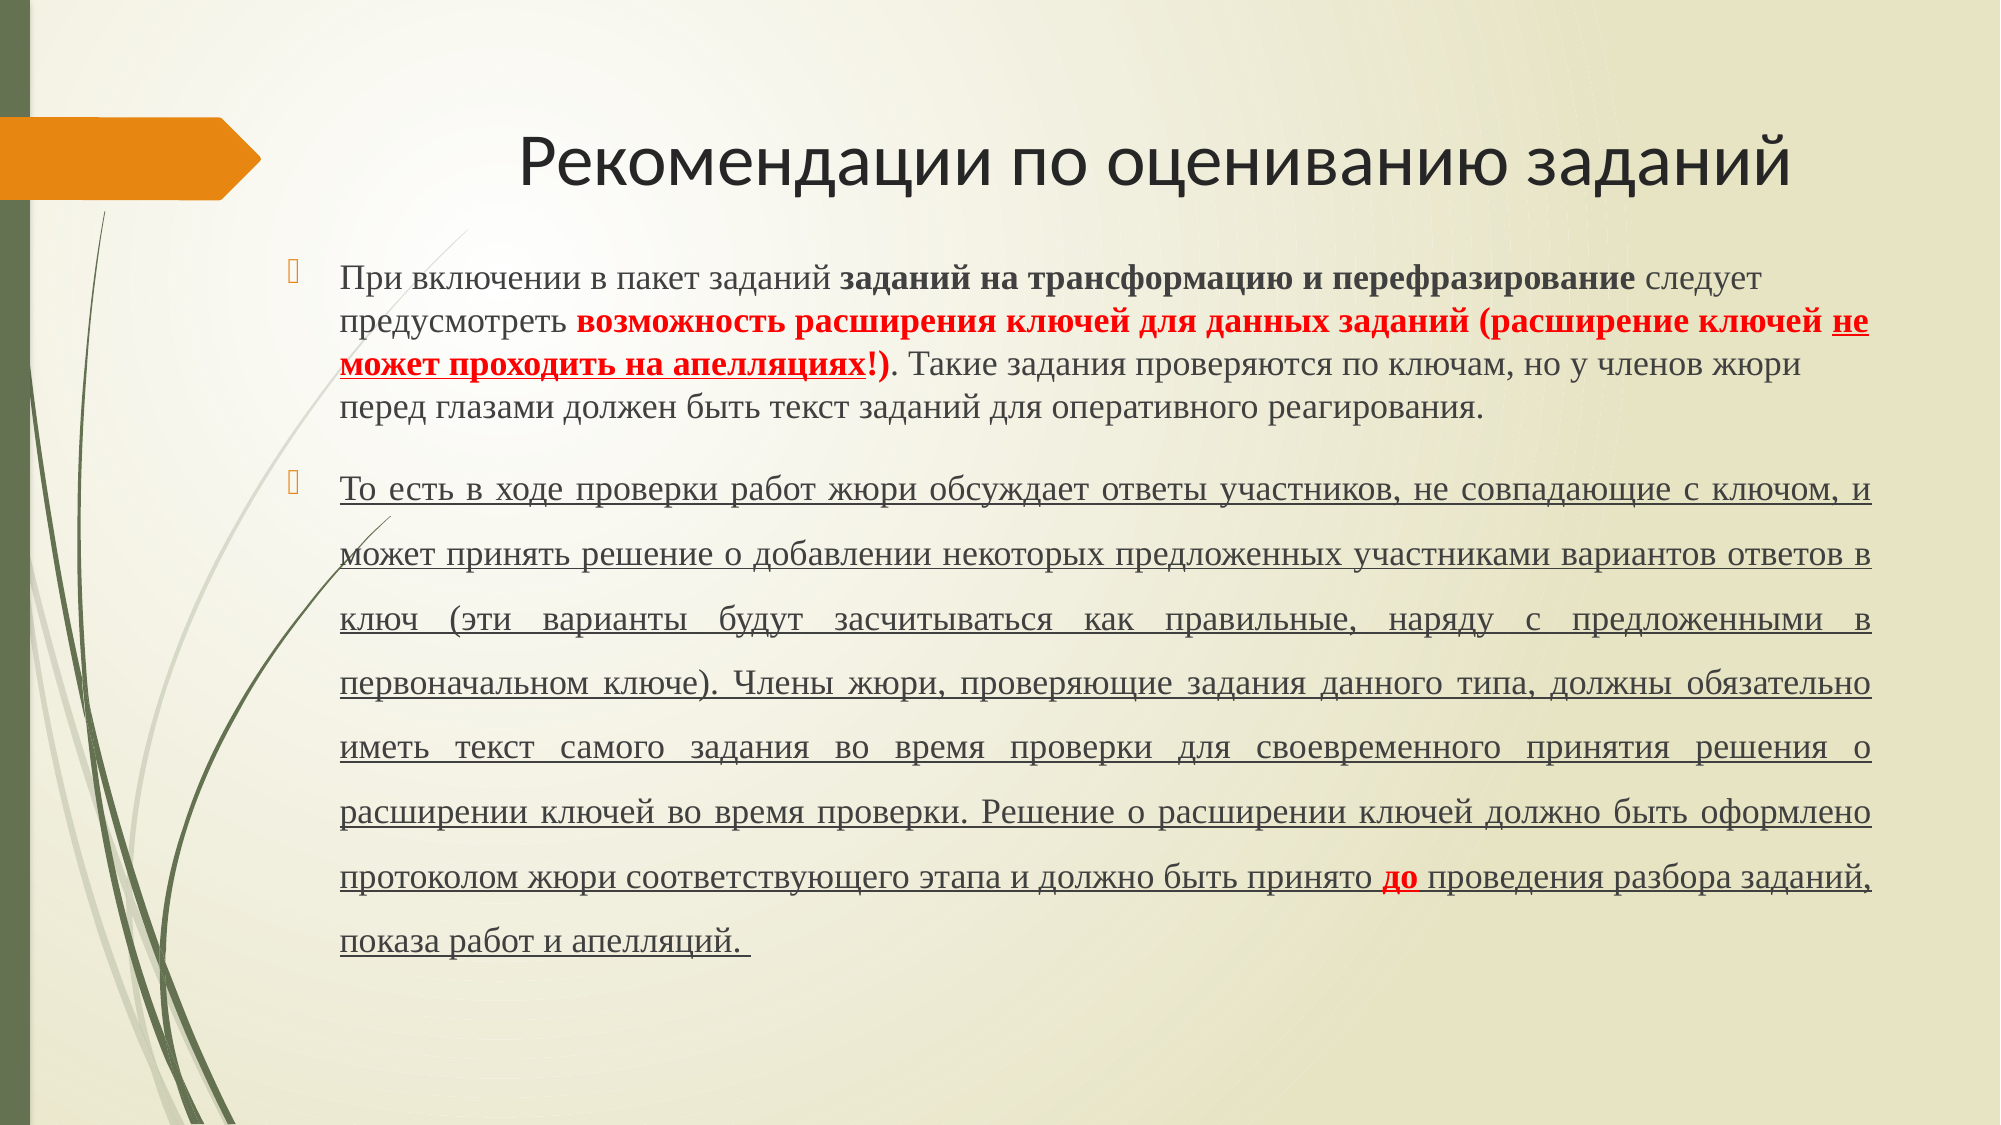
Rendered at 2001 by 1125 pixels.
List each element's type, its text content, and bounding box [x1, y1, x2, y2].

list При включении в пакет заданий заданий на трансформацию и перефразирование следует предусмотреть возможность расширения ключей для данных заданий (расширение ключей не может проходить на апелляциях!). Такие задания проверяются по ключам, но у членов жюри перед глазами должен быть текст заданий для оперативного реагирования. То есть в ходе проверки работ жюри обсуждает ответы участников, не совпадающие с ключом, и может принять решение о добавлении некоторых предложенных участниками вариантов ответов в ключ (эти варианты будут засчитываться как правильные, наряду с предложенными в первоначальном ключе). Члены жюри, проверяющие задания данного типа, должны обязательно иметь текст самого задания во время проверки для своевременного принятия решения о расширении ключей во время проверки. Решение о расширении ключей должно быть оформлено протоколом жюри соответствующего этапа и должно быть принято до проведения разбора заданий, показа работ и апелляций. [272, 245, 1888, 970]
title Рекомендации по оцениванию заданий [425, 102, 1888, 212]
